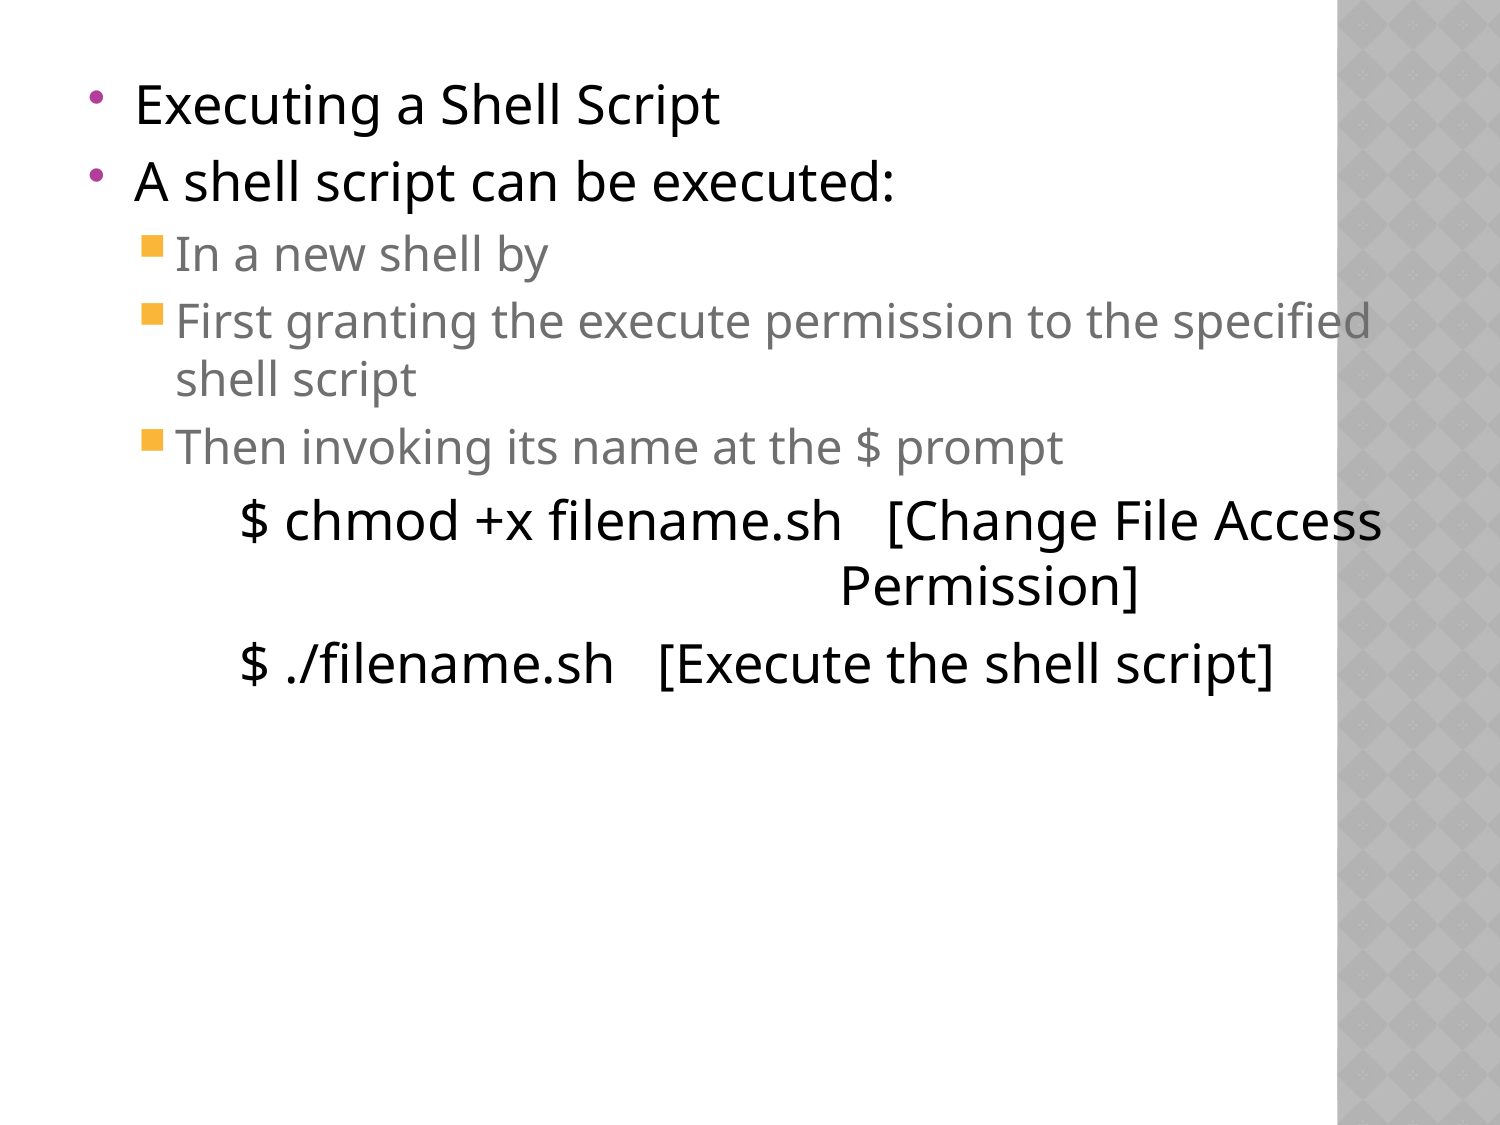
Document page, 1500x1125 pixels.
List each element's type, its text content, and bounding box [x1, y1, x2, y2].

list Executing a Shell Script A shell script can be executed: In a new shell by First granting the execute permission to the specified shell script Then invoking its name at the $ prompt $ chmod +x filename.sh [Change File Access Permission] $ ./filename.sh [Execute the shell script] [75, 62, 1413, 1059]
